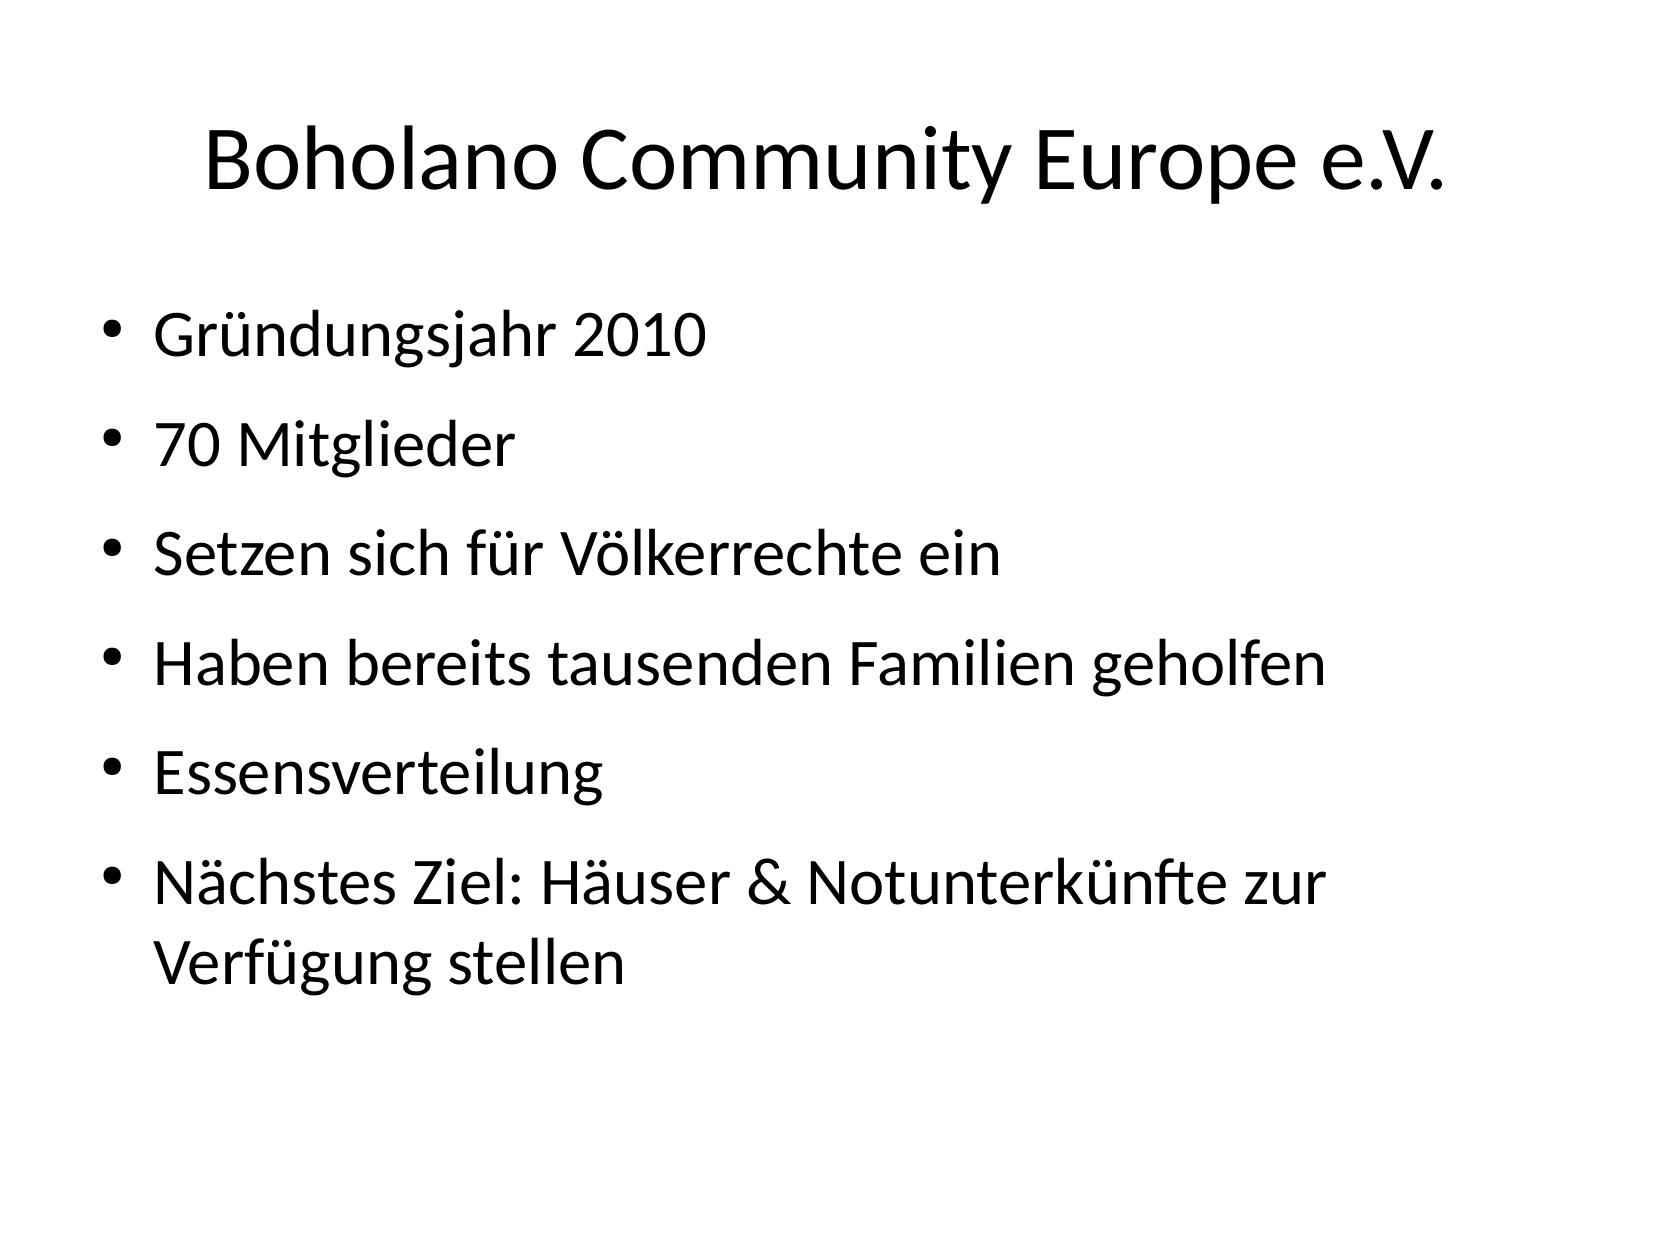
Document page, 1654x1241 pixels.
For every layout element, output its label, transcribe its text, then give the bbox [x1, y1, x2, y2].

title Boholano Community Europe e.V. [82, 49, 1571, 257]
list Gründungsjahr 2010 70 Mitglieder Setzen sich für Völkerrechte ein Haben bereits tausenden Familien geholfen Essensverteilung Nächstes Ziel: Häuser & Notunterkünfte zur Verfügung stellen [82, 290, 1538, 1010]
